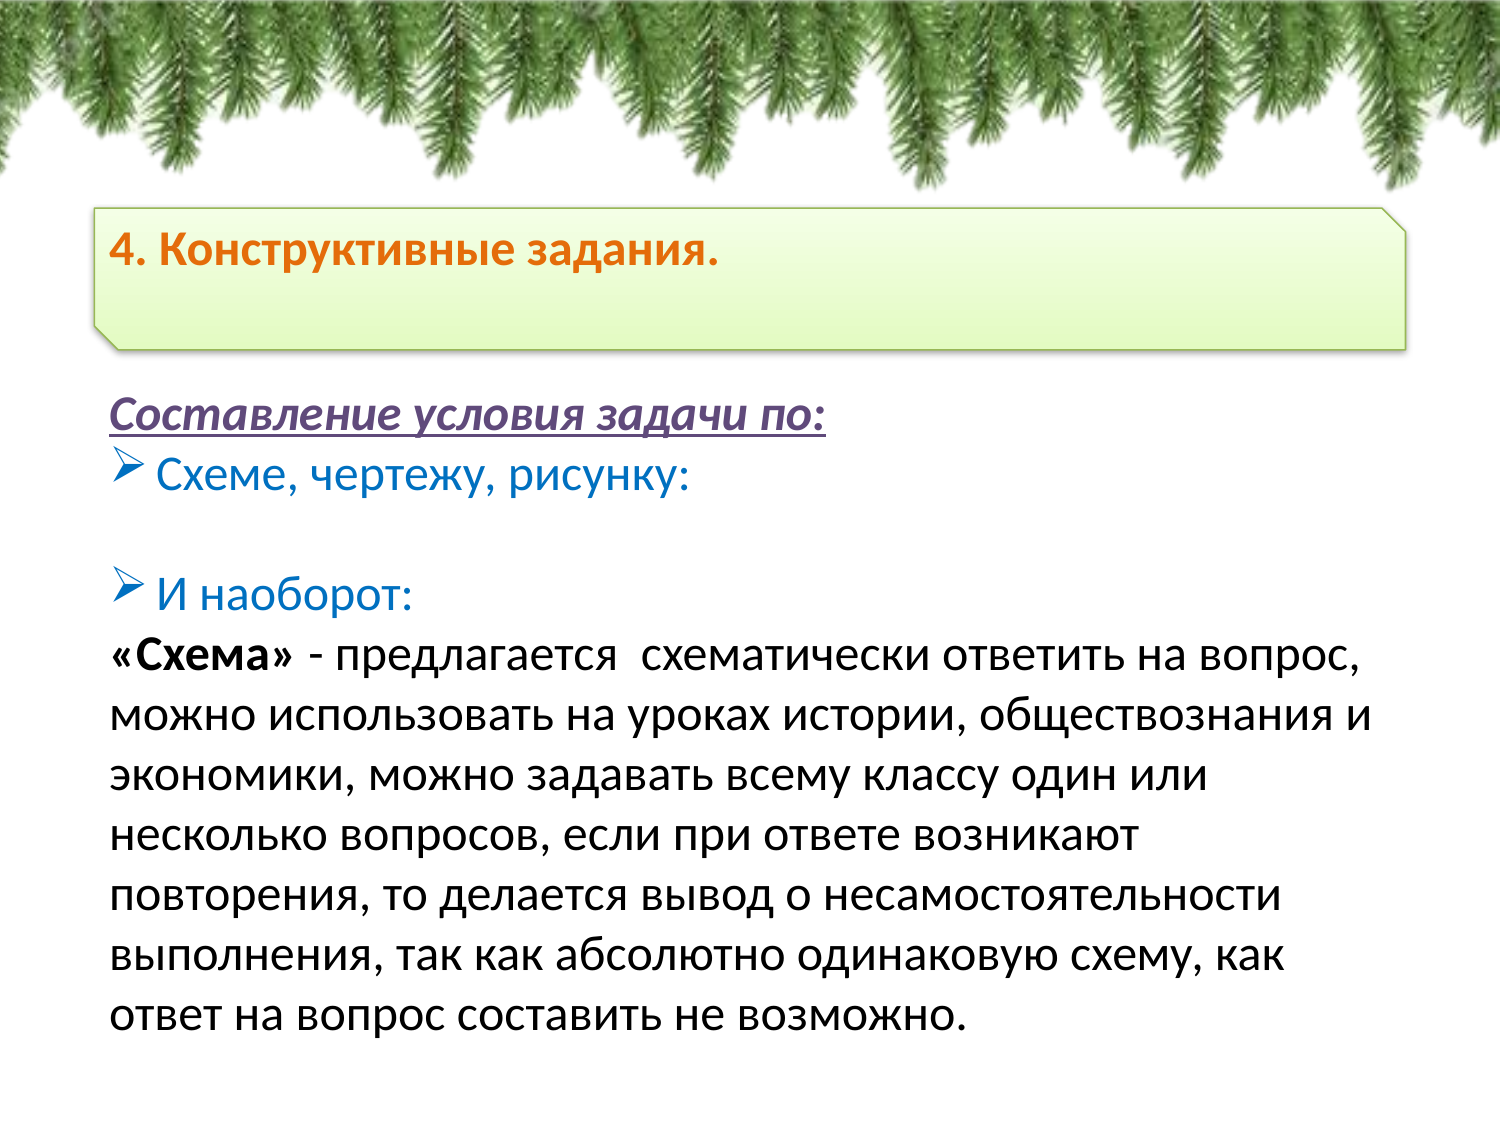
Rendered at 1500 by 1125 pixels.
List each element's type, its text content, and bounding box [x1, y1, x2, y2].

text_box Составление условия задачи по: Схеме, чертежу, рисунку: И наоборот: «Схема» - предлагается схематически ответить на вопрос, можно использовать на уроках истории, обществознания и экономики, можно задавать всему классу один или несколько вопросов, если при ответе возникают повторения, то делается вывод о несамостоятельности выполнения, так как абсолютно одинаковую схему, как ответ на вопрос составить не возможно. [94, 630, 1406, 1125]
picture [0, 0, 1500, 622]
